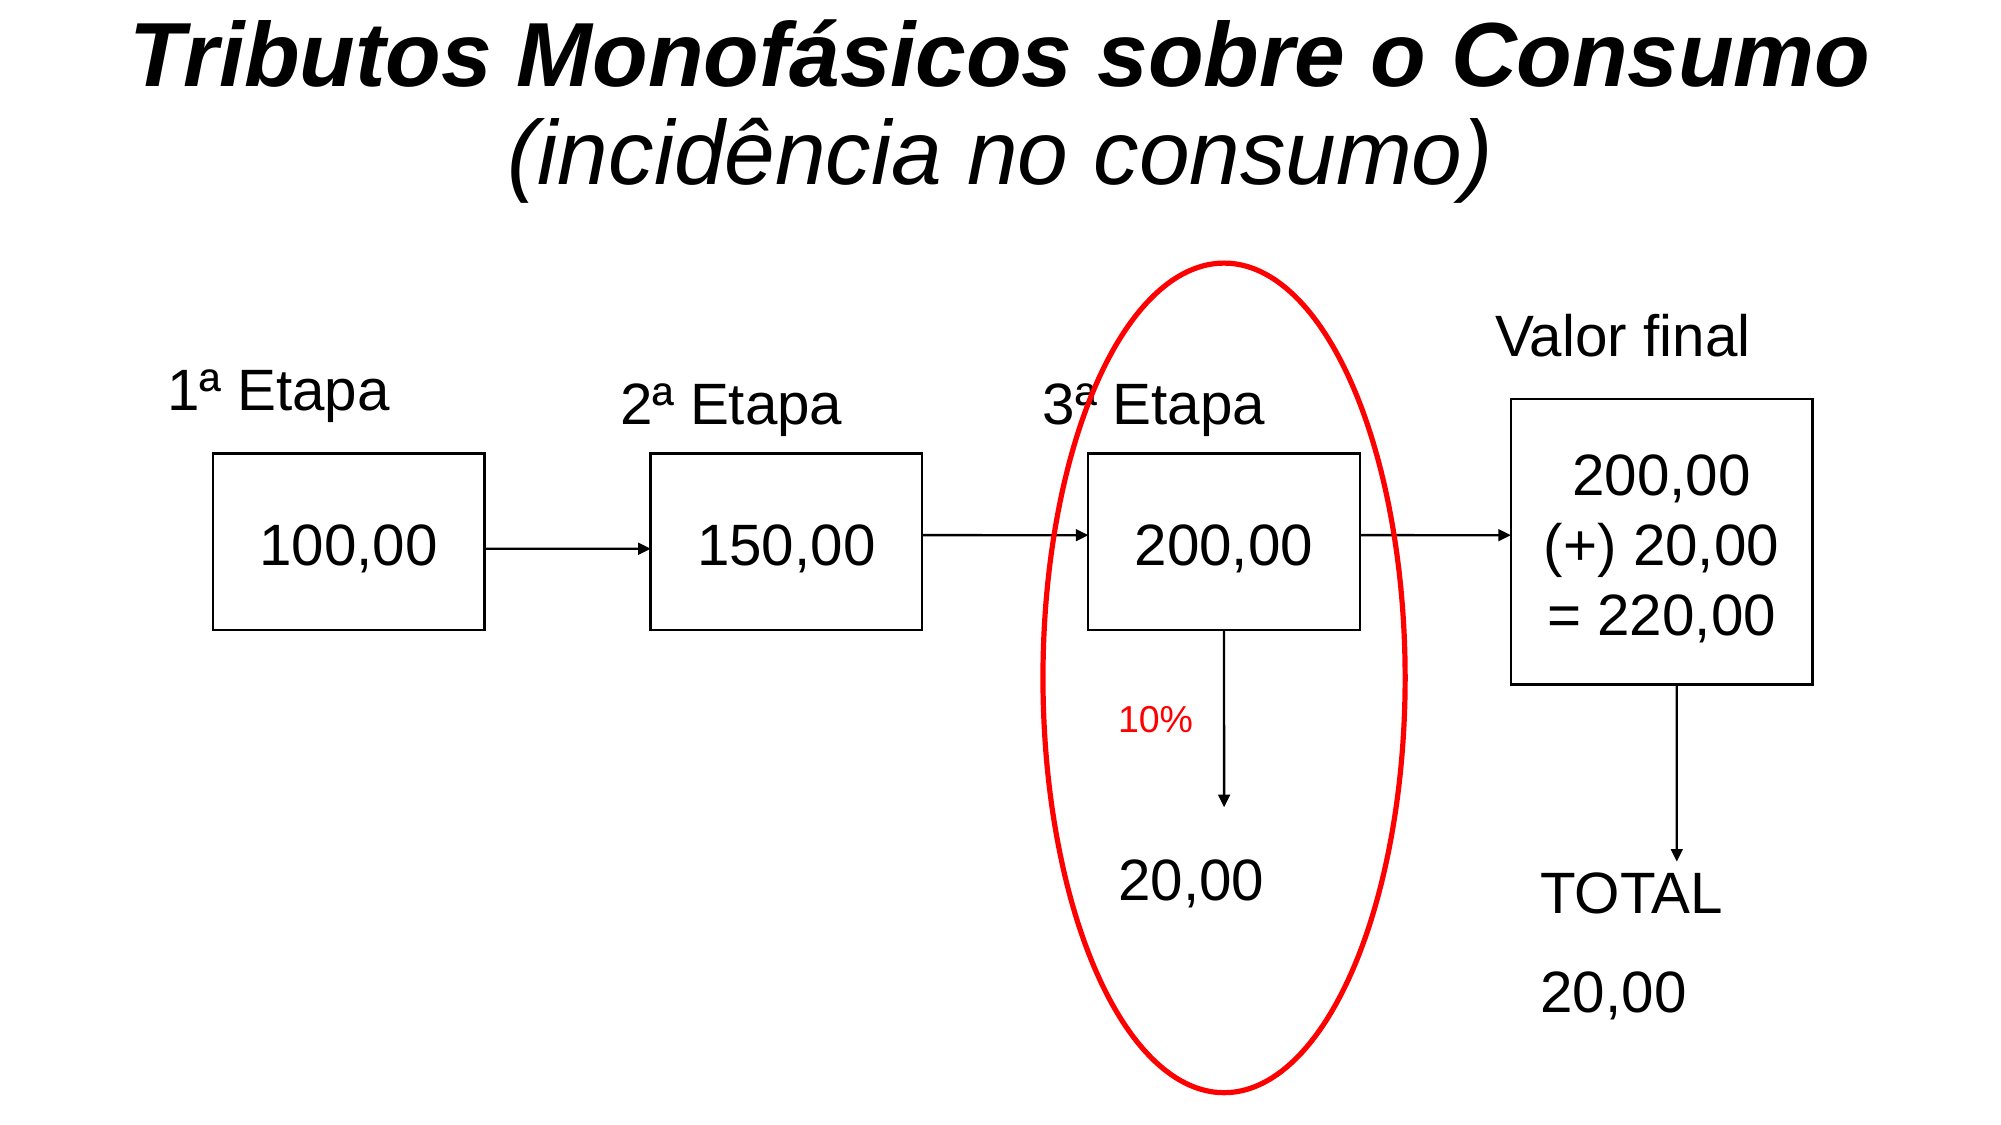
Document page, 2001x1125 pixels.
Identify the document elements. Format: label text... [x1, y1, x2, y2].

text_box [152, 263, 1858, 1093]
title Tributos Monofásicos sobre o Consumo (incidência no consumo) [0, 0, 2000, 212]
